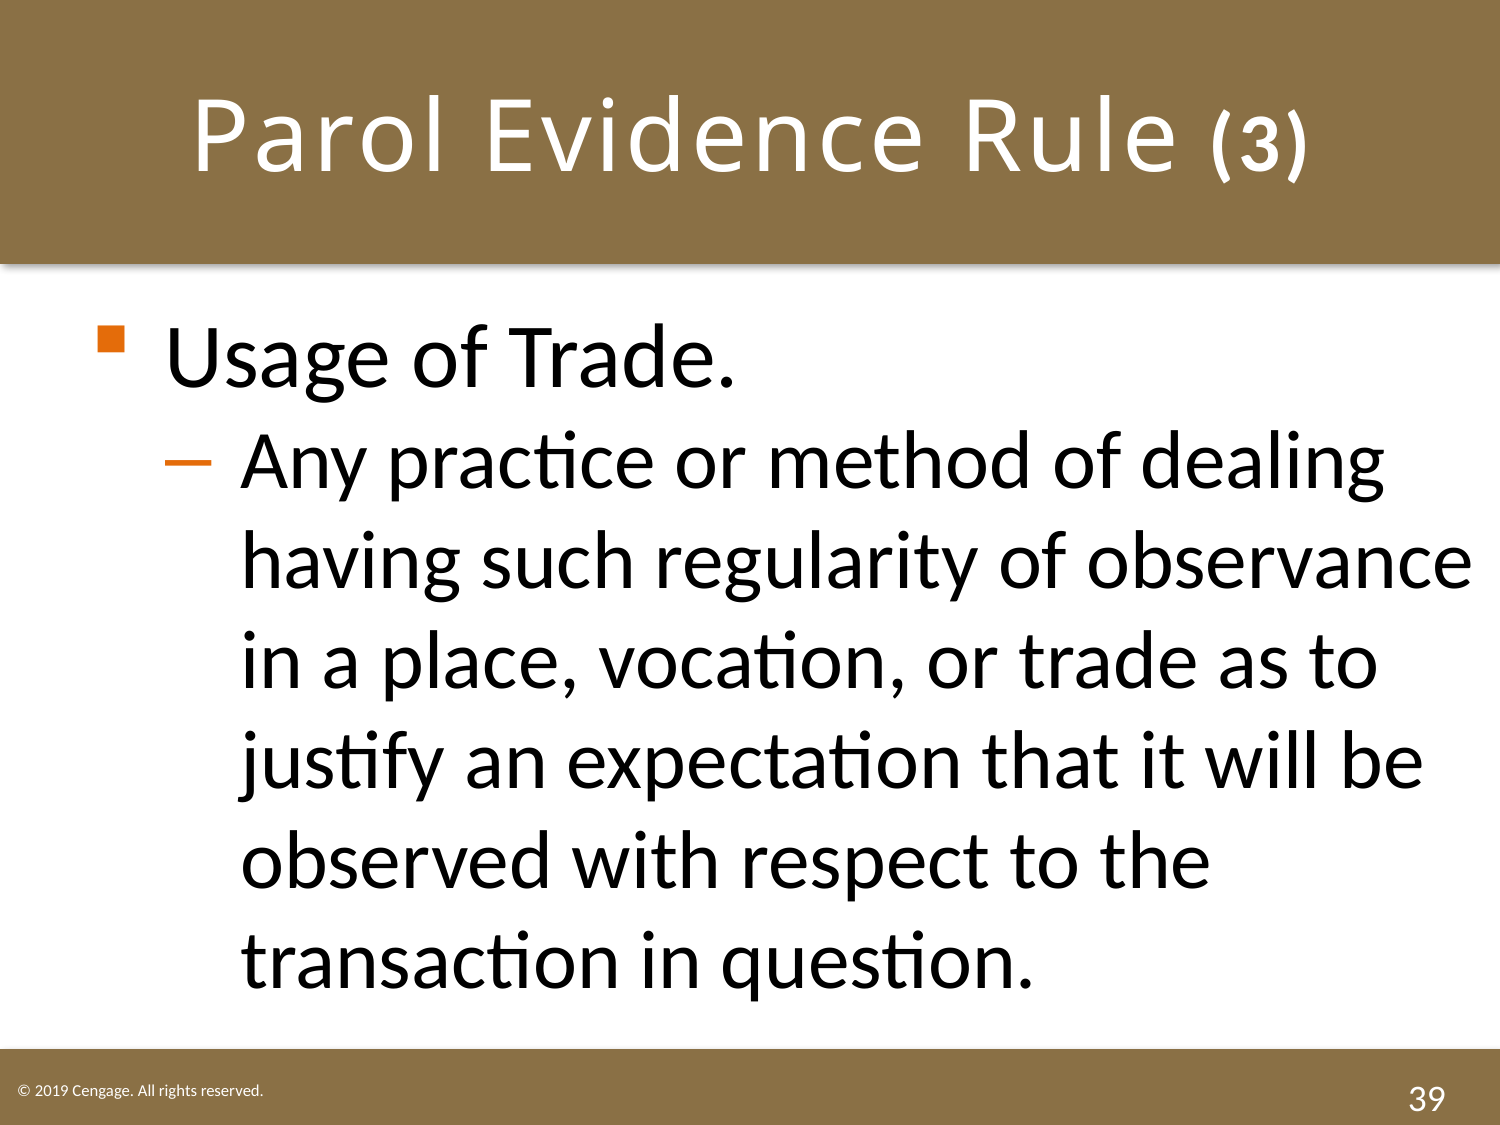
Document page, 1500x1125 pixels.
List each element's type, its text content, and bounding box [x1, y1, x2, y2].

slide_number 39 [1110, 1074, 1461, 1119]
title Parol Evidence Rule (3) [0, 0, 1500, 264]
list Usage of Trade. Any practice or method of dealing having such regularity of observance in a place, vocation, or trade as to justify an expectation that it will be observed with respect to the transaction in question. [75, 287, 1500, 1125]
